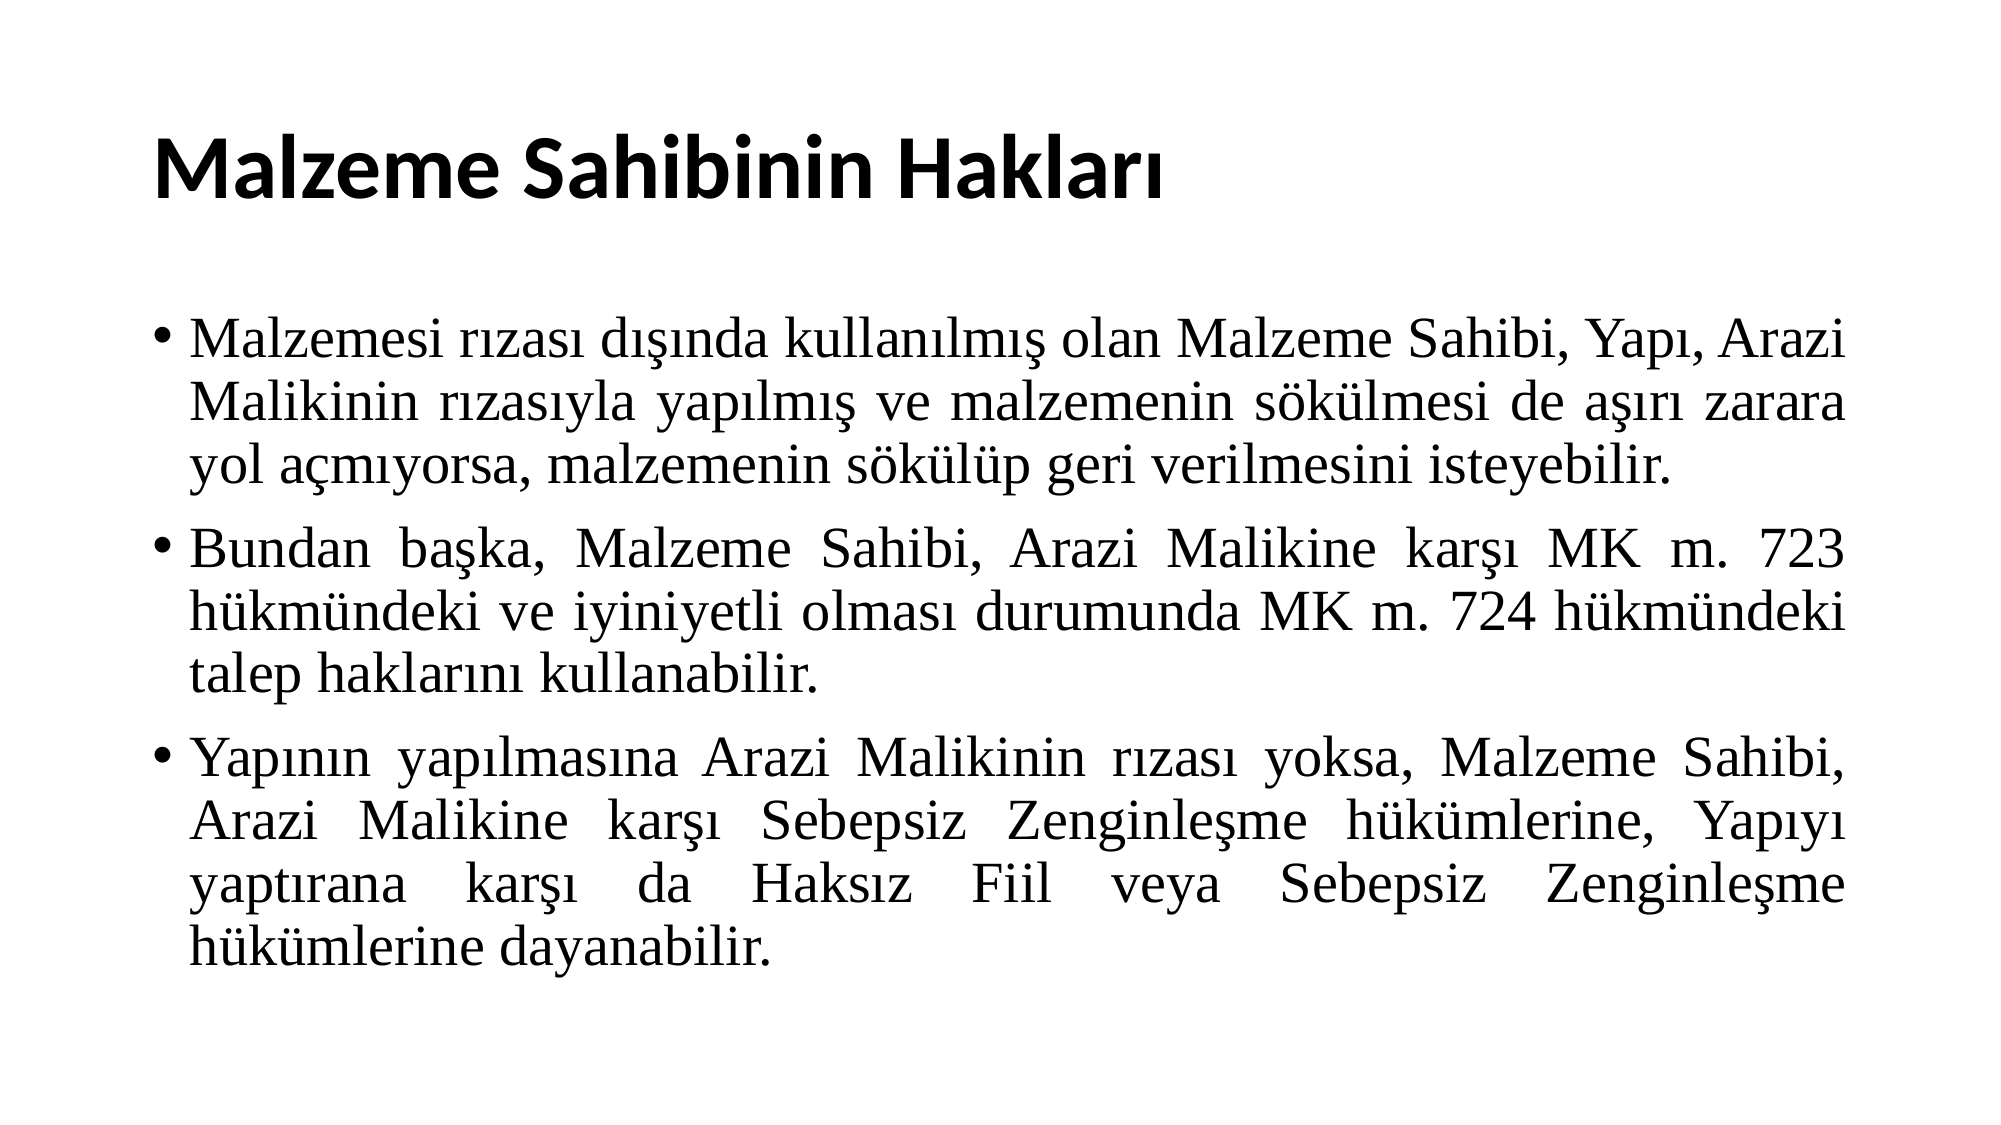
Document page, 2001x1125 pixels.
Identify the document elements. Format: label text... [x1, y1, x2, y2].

list Malzemesi rızası dışında kullanılmış olan Malzeme Sahibi, Yapı, Arazi Malikinin rızasıyla yapılmış ve malzemenin sökülmesi de aşırı zarara yol açmıyorsa, malzemenin sökülüp geri verilmesini isteyebilir. Bundan başka, Malzeme Sahibi, Arazi Malikine karşı MK m. 723 hükmündeki ve iyiniyetli olması durumunda MK m. 724 hükmündeki talep haklarını kullanabilir. Yapının yapılmasına Arazi Malikinin rızası yoksa, Malzeme Sahibi, Arazi Malikine karşı Sebepsiz Zenginleşme hükümlerine, Yapıyı yaptırana karşı da Haksız Fiil veya Sebepsiz Zenginleşme hükümlerine dayanabilir. [137, 299, 1863, 1014]
title Malzeme Sahibinin Hakları [137, 59, 1863, 278]
